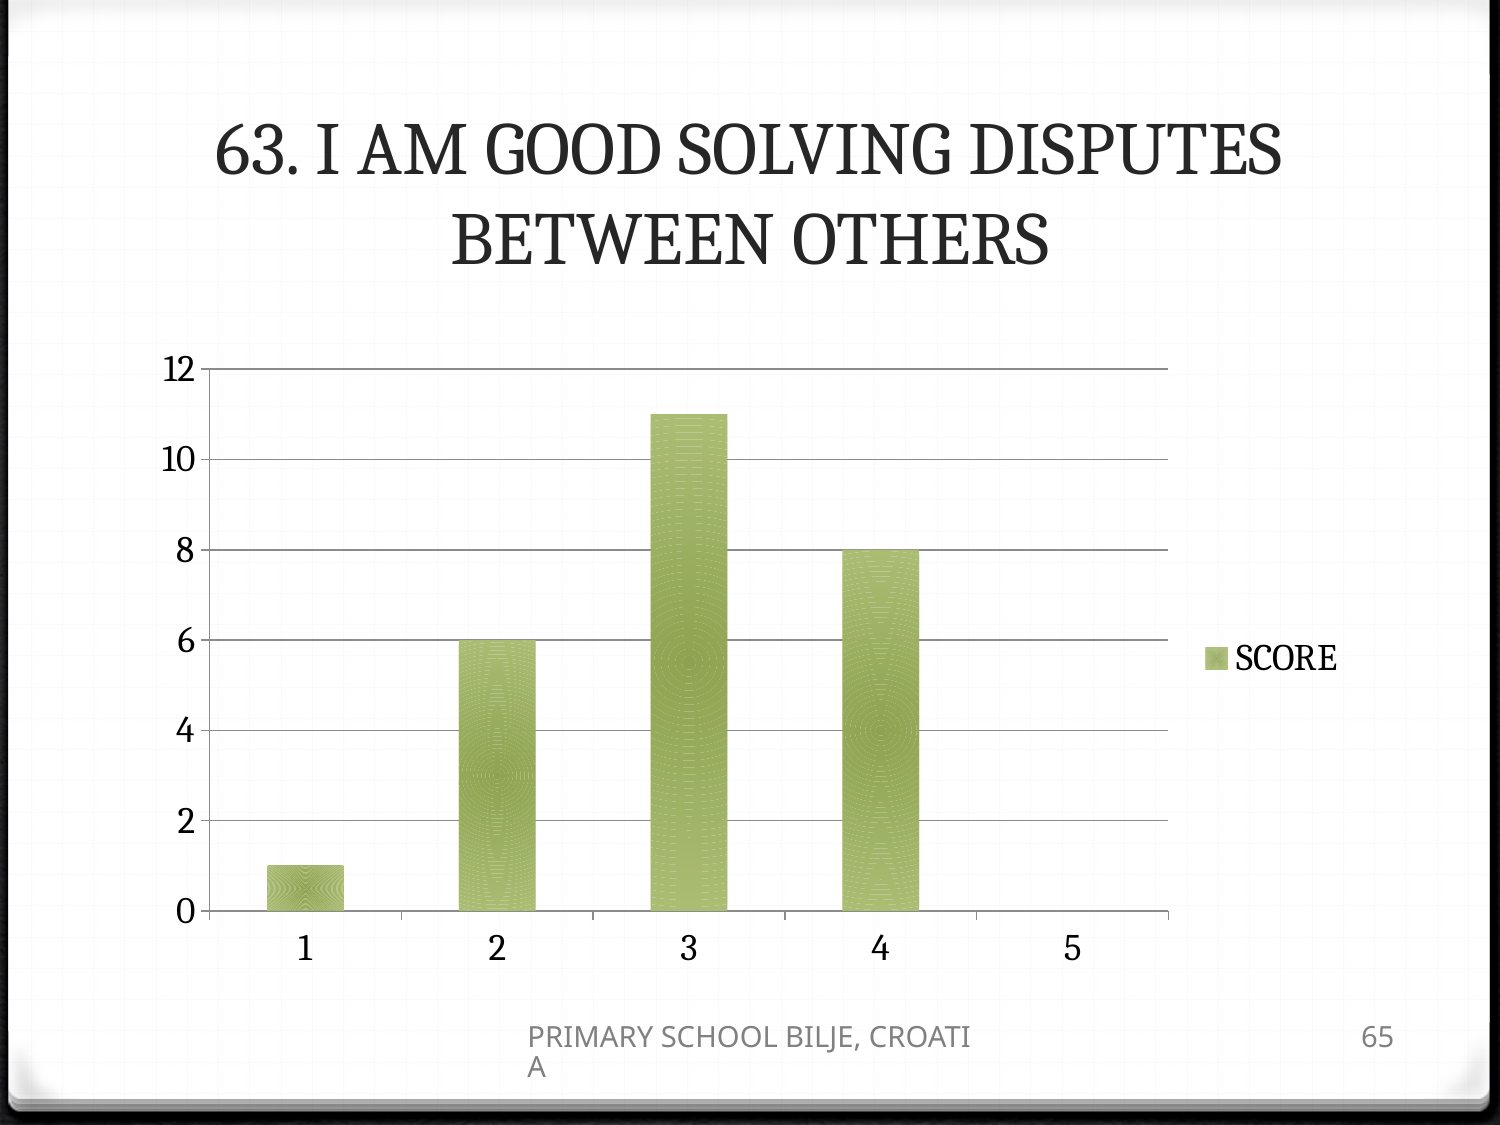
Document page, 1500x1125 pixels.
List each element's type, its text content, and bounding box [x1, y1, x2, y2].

slide_number 65 [1059, 1008, 1410, 1069]
title 63. I AM GOOD SOLVING DISPUTES BETWEEN OTHERS [90, 71, 1410, 309]
footer PRIMARY SCHOOL BILJE, CROATIA [512, 1008, 988, 1069]
chart [137, 334, 1363, 983]
picture [0, 0, 1500, 1125]
